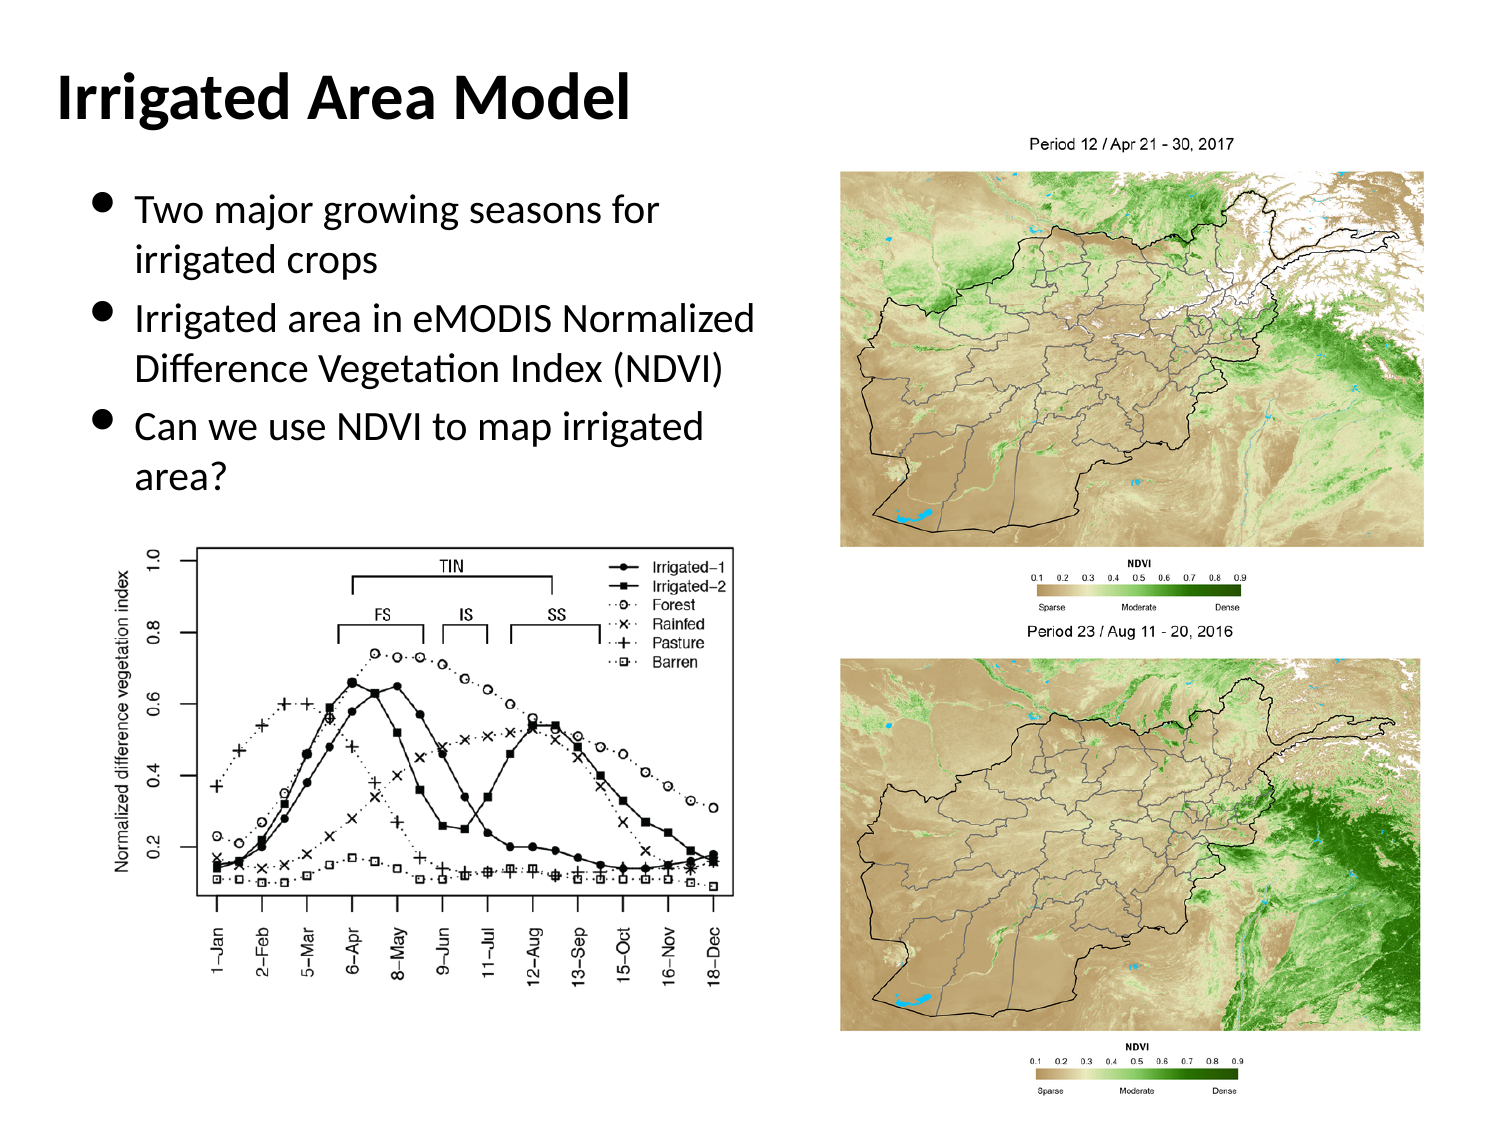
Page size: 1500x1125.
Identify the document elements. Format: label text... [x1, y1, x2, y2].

picture [832, 132, 1432, 613]
text_box Two major growing seasons for irrigated crops Irrigated area in eMODIS Normalized Difference Vegetation Index (NDVI) Can we use NDVI to map irrigated area? [74, 174, 813, 370]
picture [832, 619, 1427, 1101]
picture [99, 512, 751, 993]
text_box Irrigated Area Model [41, 45, 1392, 154]
